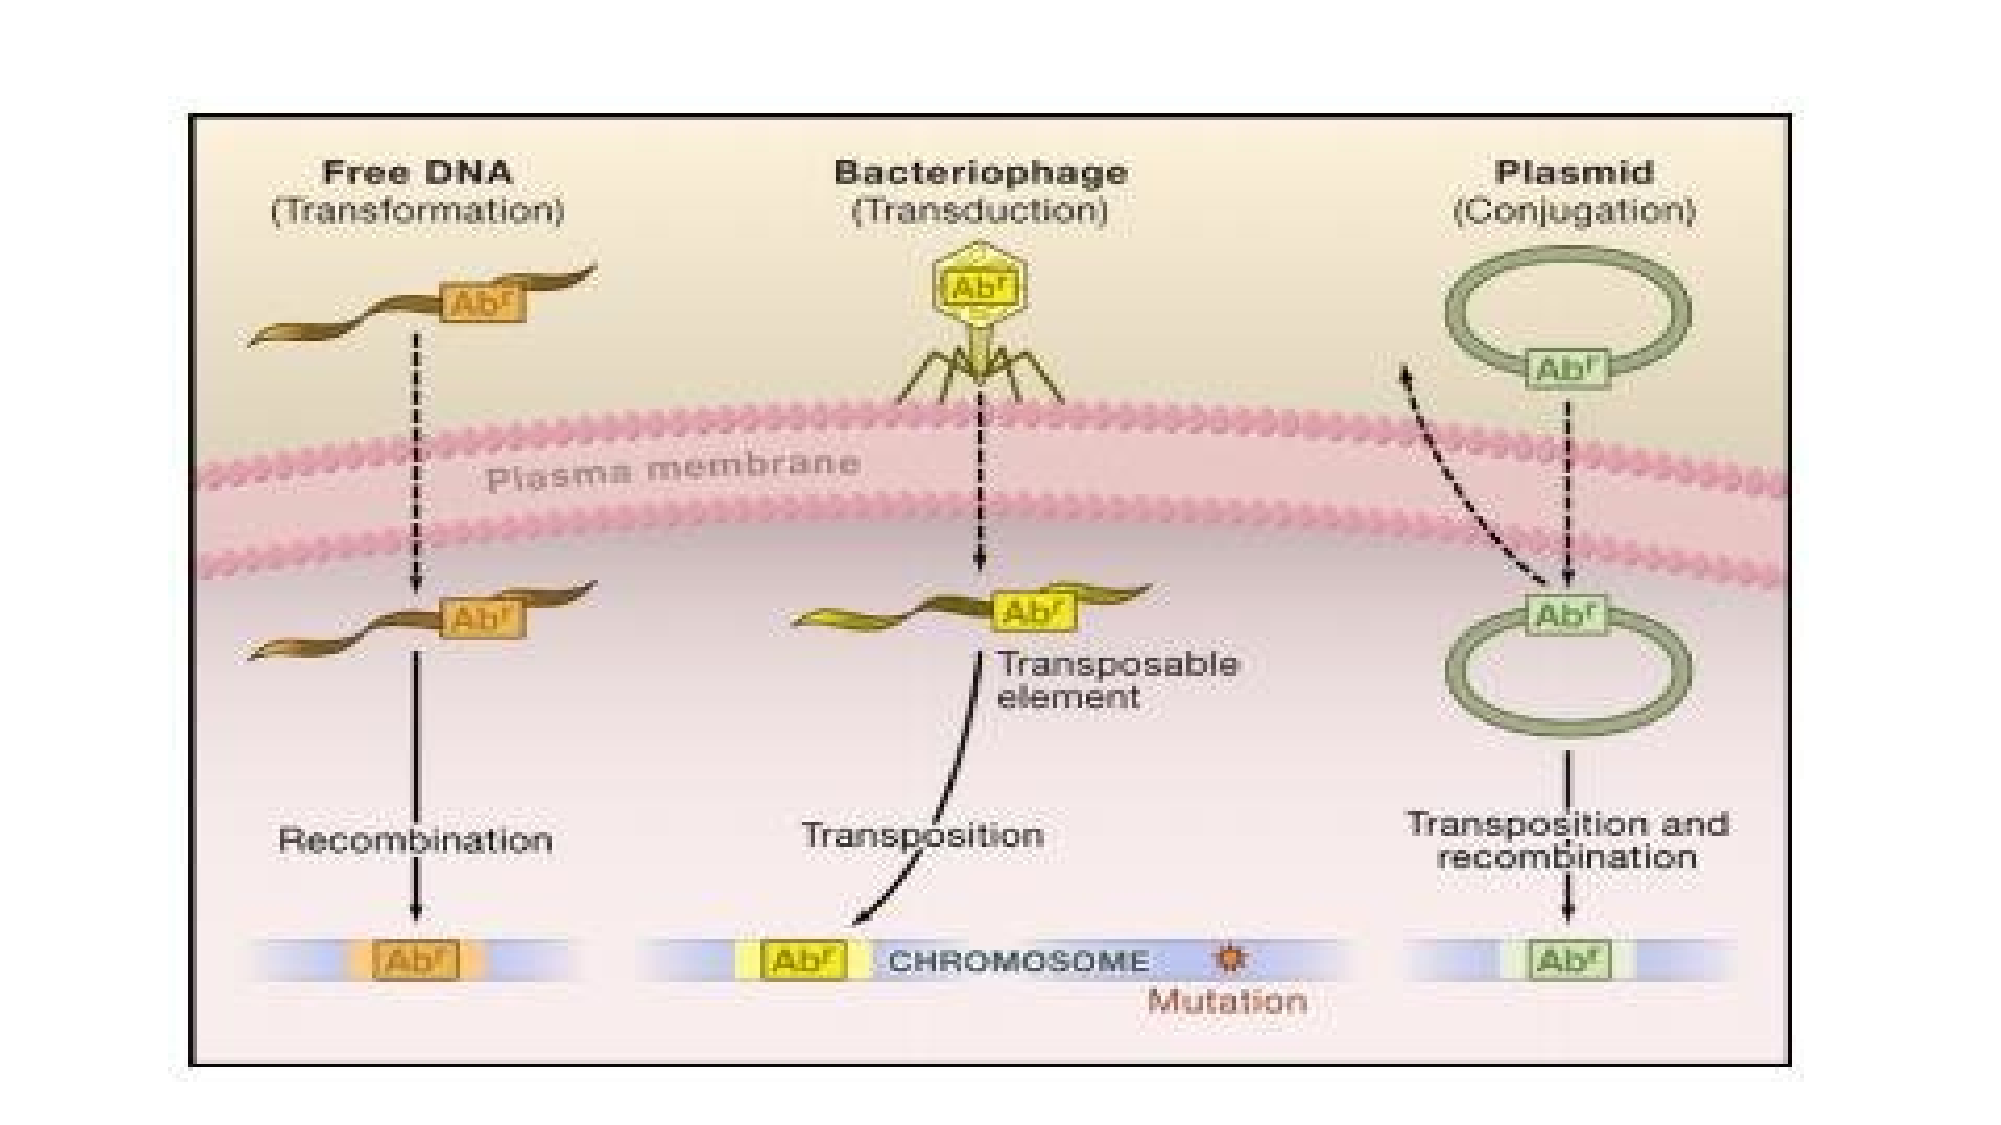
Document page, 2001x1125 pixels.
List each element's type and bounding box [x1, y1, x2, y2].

list [168, 96, 1809, 1082]
